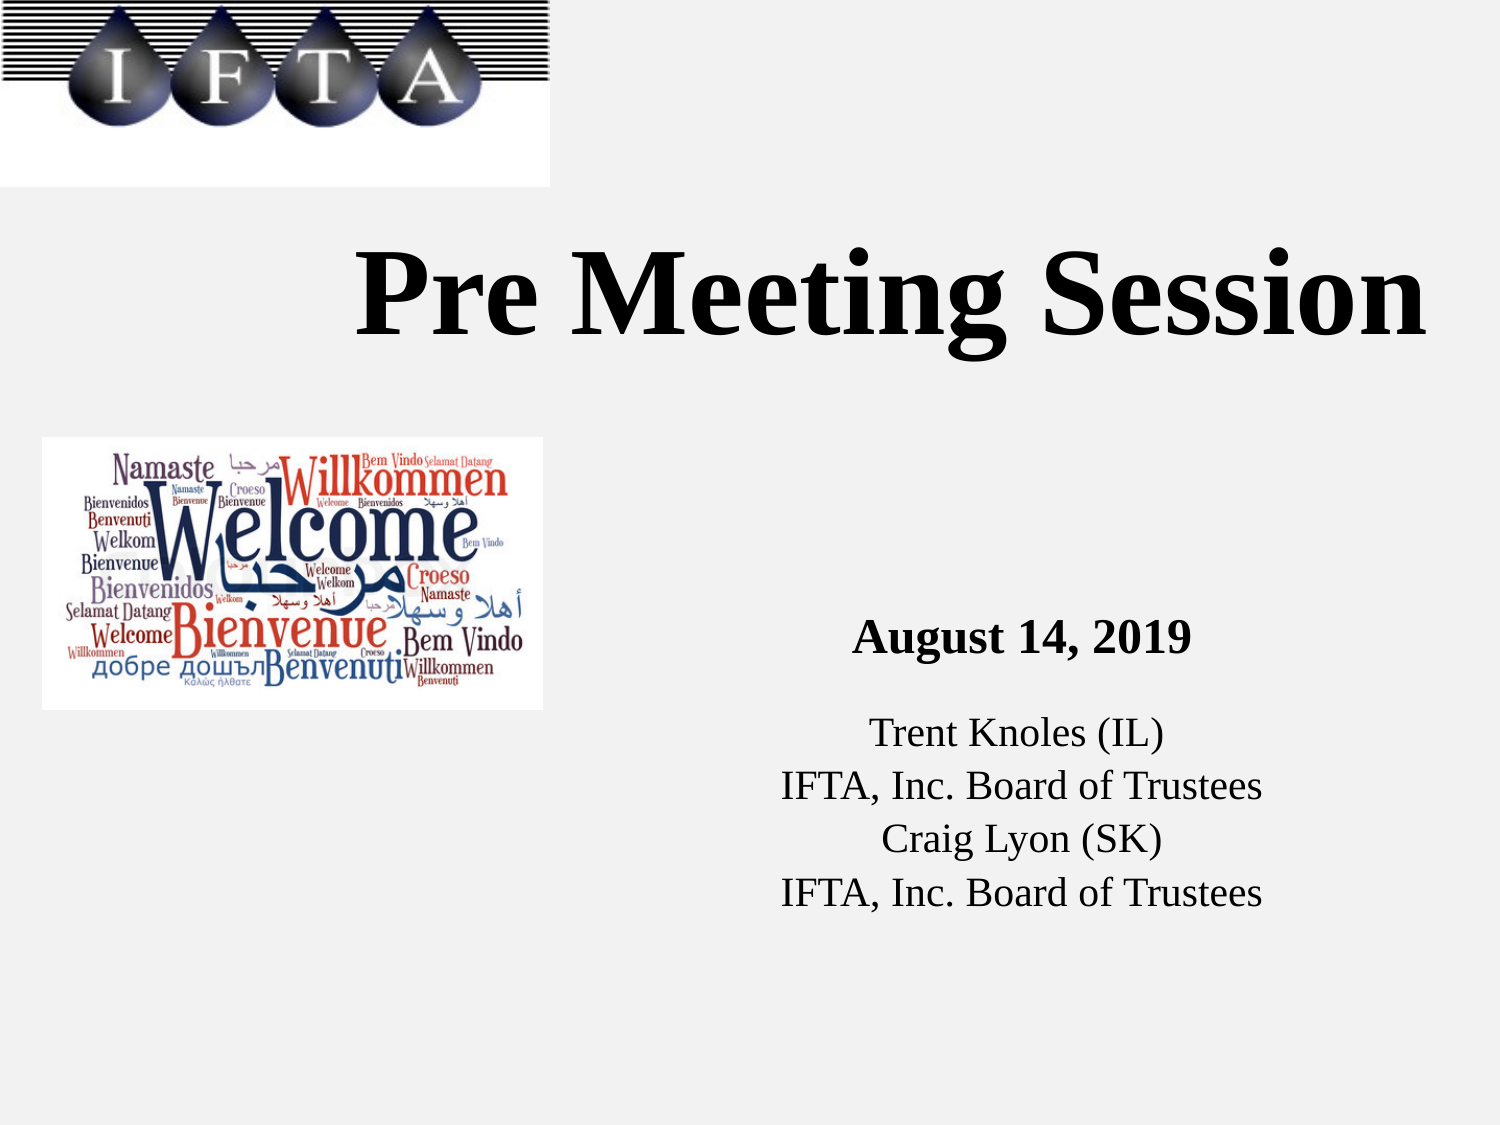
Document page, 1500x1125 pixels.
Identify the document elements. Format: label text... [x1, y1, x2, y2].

text_box Pre Meeting Session [56, 174, 1444, 394]
picture [42, 437, 544, 710]
text_box August 14, 2019 Trent Knoles (IL) IFTA, Inc. Board of Trustees Craig Lyon (SK) IFTA, Inc. Board of Trustees [624, 603, 1419, 1041]
picture [0, 0, 550, 187]
